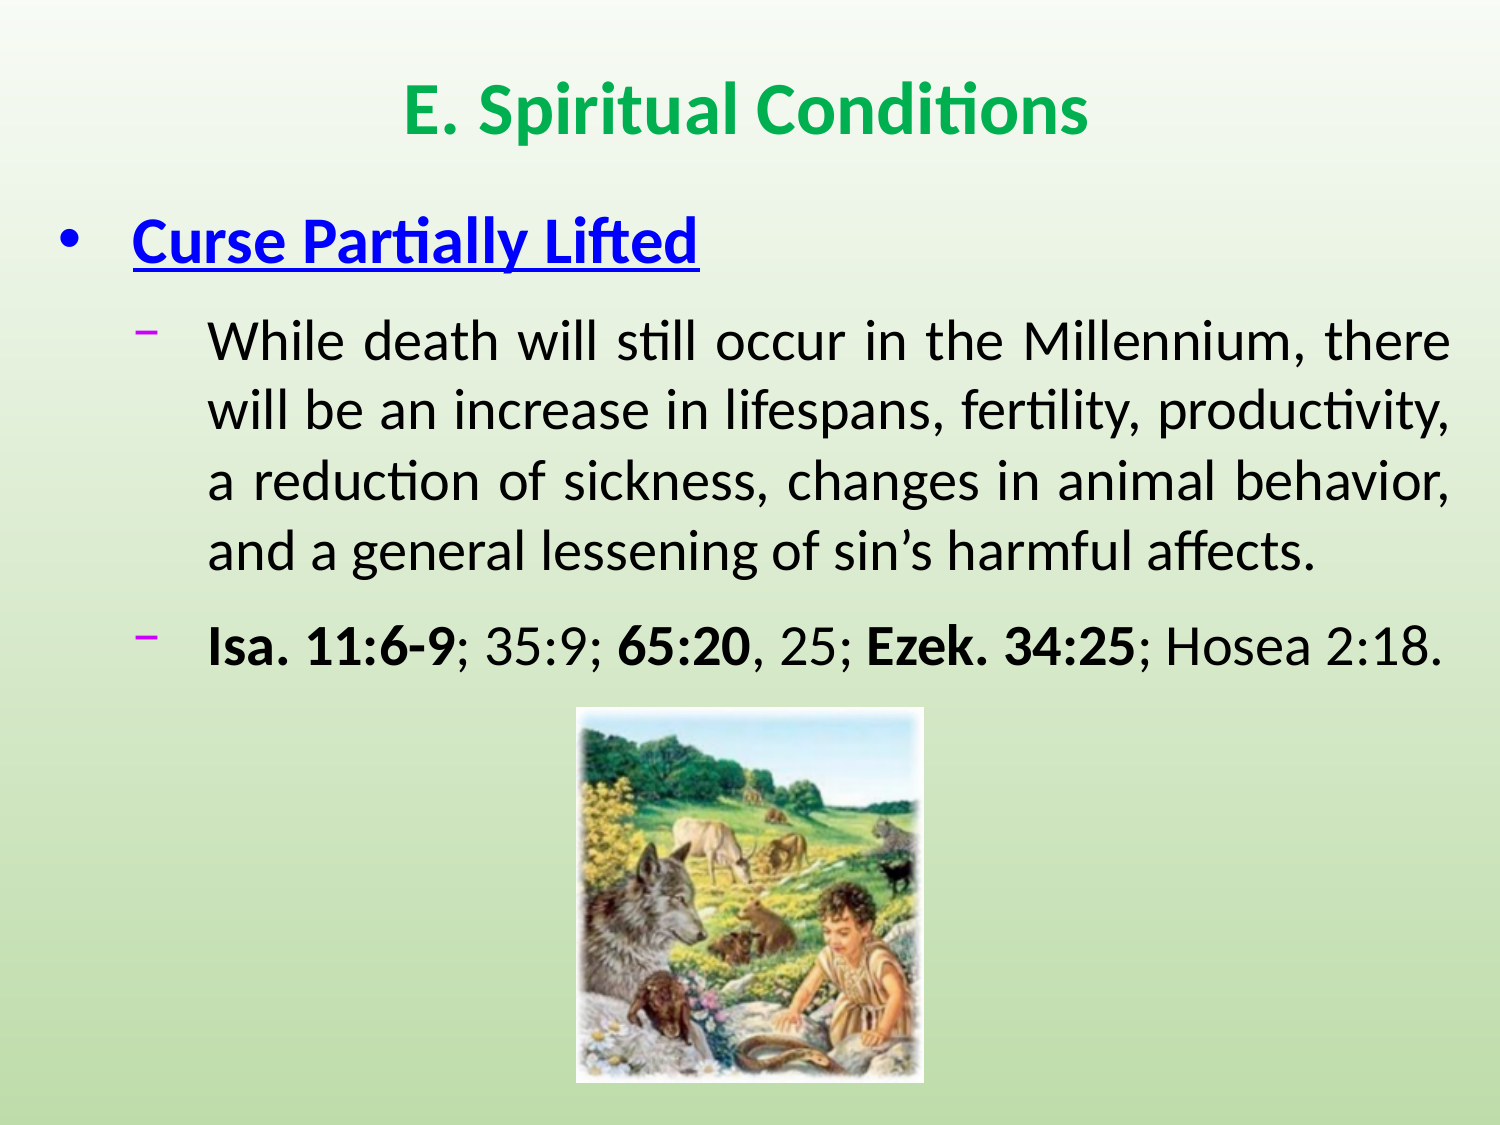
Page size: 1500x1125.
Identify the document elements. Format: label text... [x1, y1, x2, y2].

title Spiritual Conditions [96, 30, 1397, 178]
list Curse Partially Lifted While death will still occur in the Millennium, there will be an increase in lifespans, fertility, productivity, a reduction of sickness, changes in animal behavior, and a general lessening of sin’s harmful affects. Isa. 11:6-9; 35:9; 65:20, 25; Ezek. 34:25; Hosea 2:18. [42, 189, 1468, 802]
picture [576, 707, 924, 1083]
